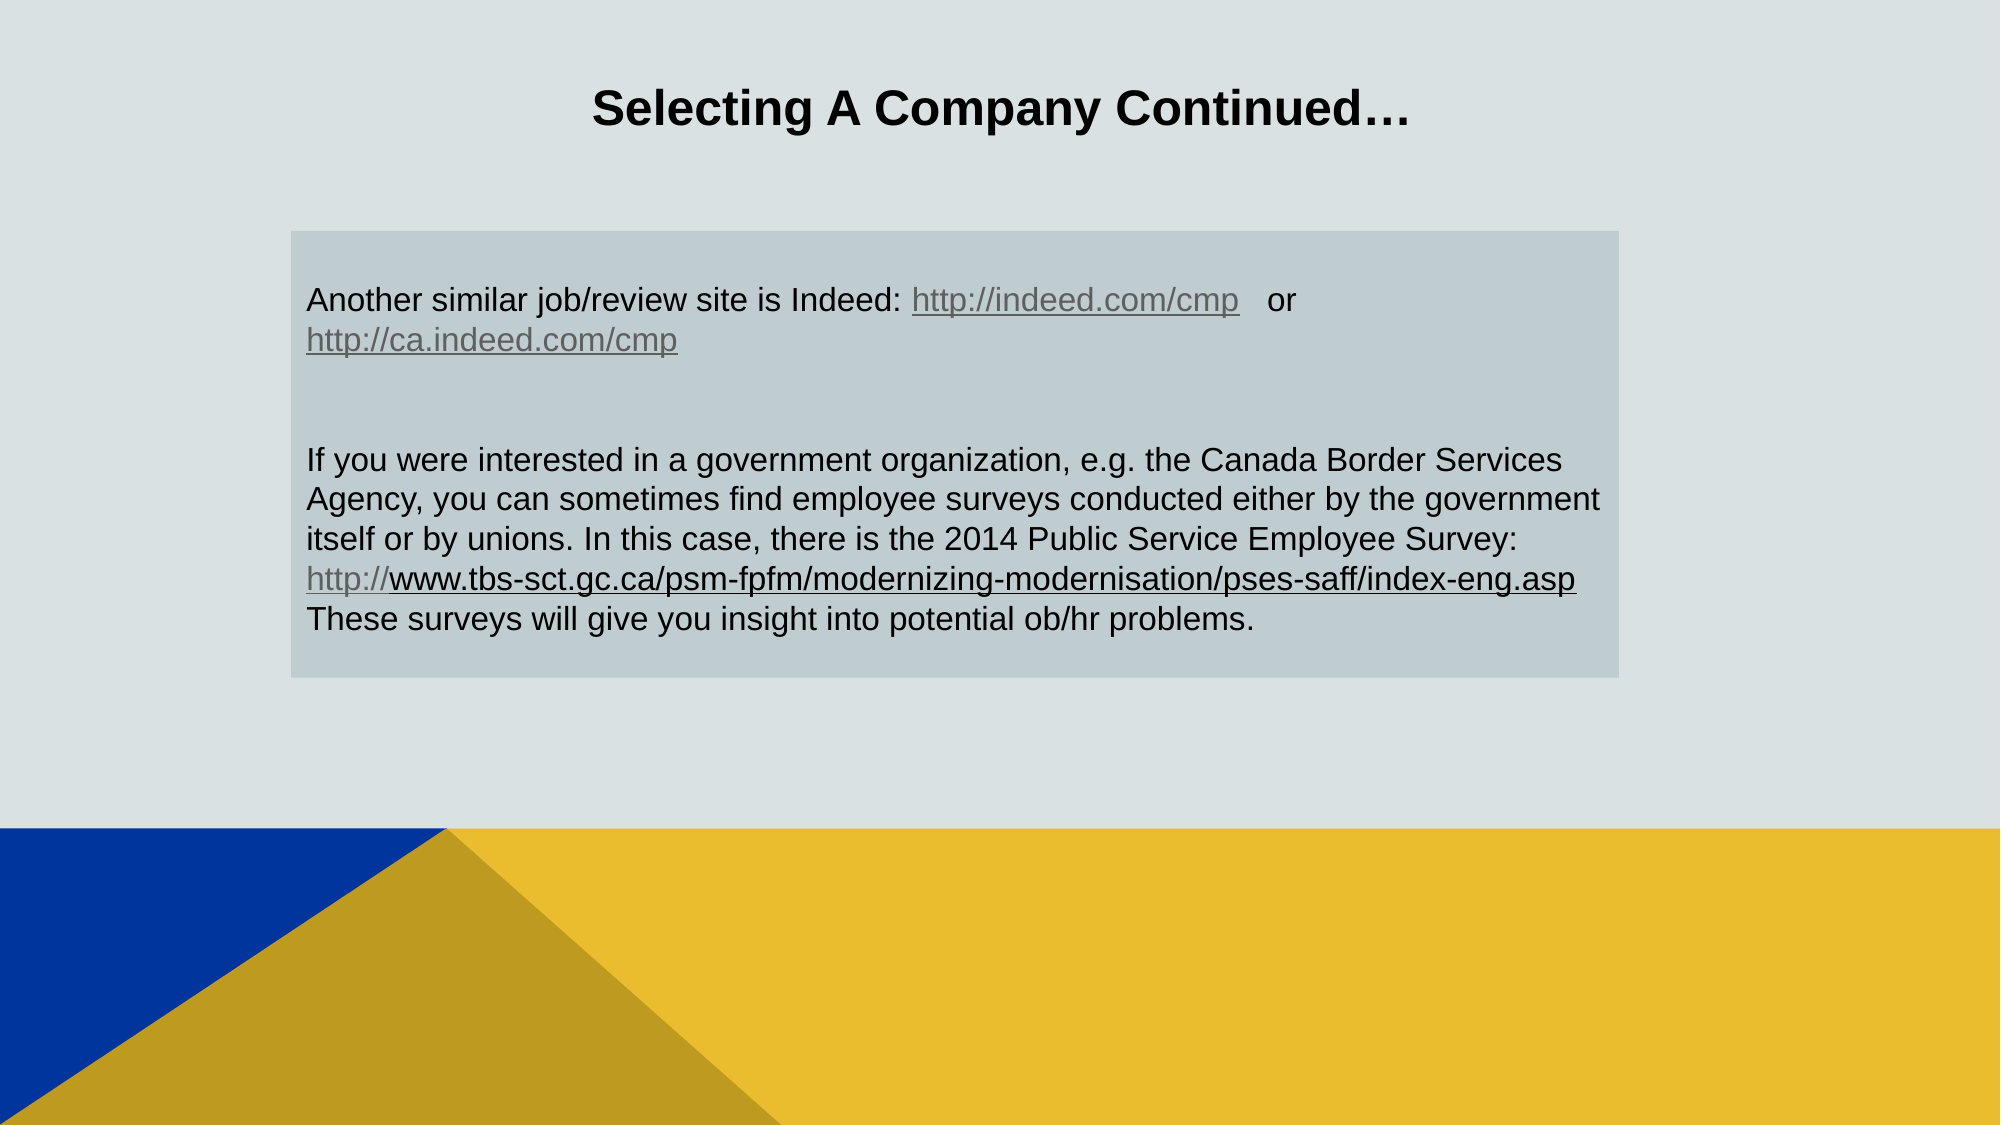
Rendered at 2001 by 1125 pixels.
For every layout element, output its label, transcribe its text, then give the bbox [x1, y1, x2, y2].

title Selecting A Company Continued… [180, 60, 1825, 150]
list Another similar job/review site is Indeed: http://indeed.com/cmp or http://ca.indeed.com/cmp If you were interested in a government organization, e.g. the Canada Border Services Agency, you can sometimes find employee surveys conducted either by the government itself or by unions. In this case, there is the 2014 Public Service Employee Survey: http://www.tbs-sct.gc.ca/psm-fpfm/modernizing-modernisation/pses-saff/index-eng.asp These surveys will give you insight into potential ob/hr problems. [291, 230, 1619, 678]
